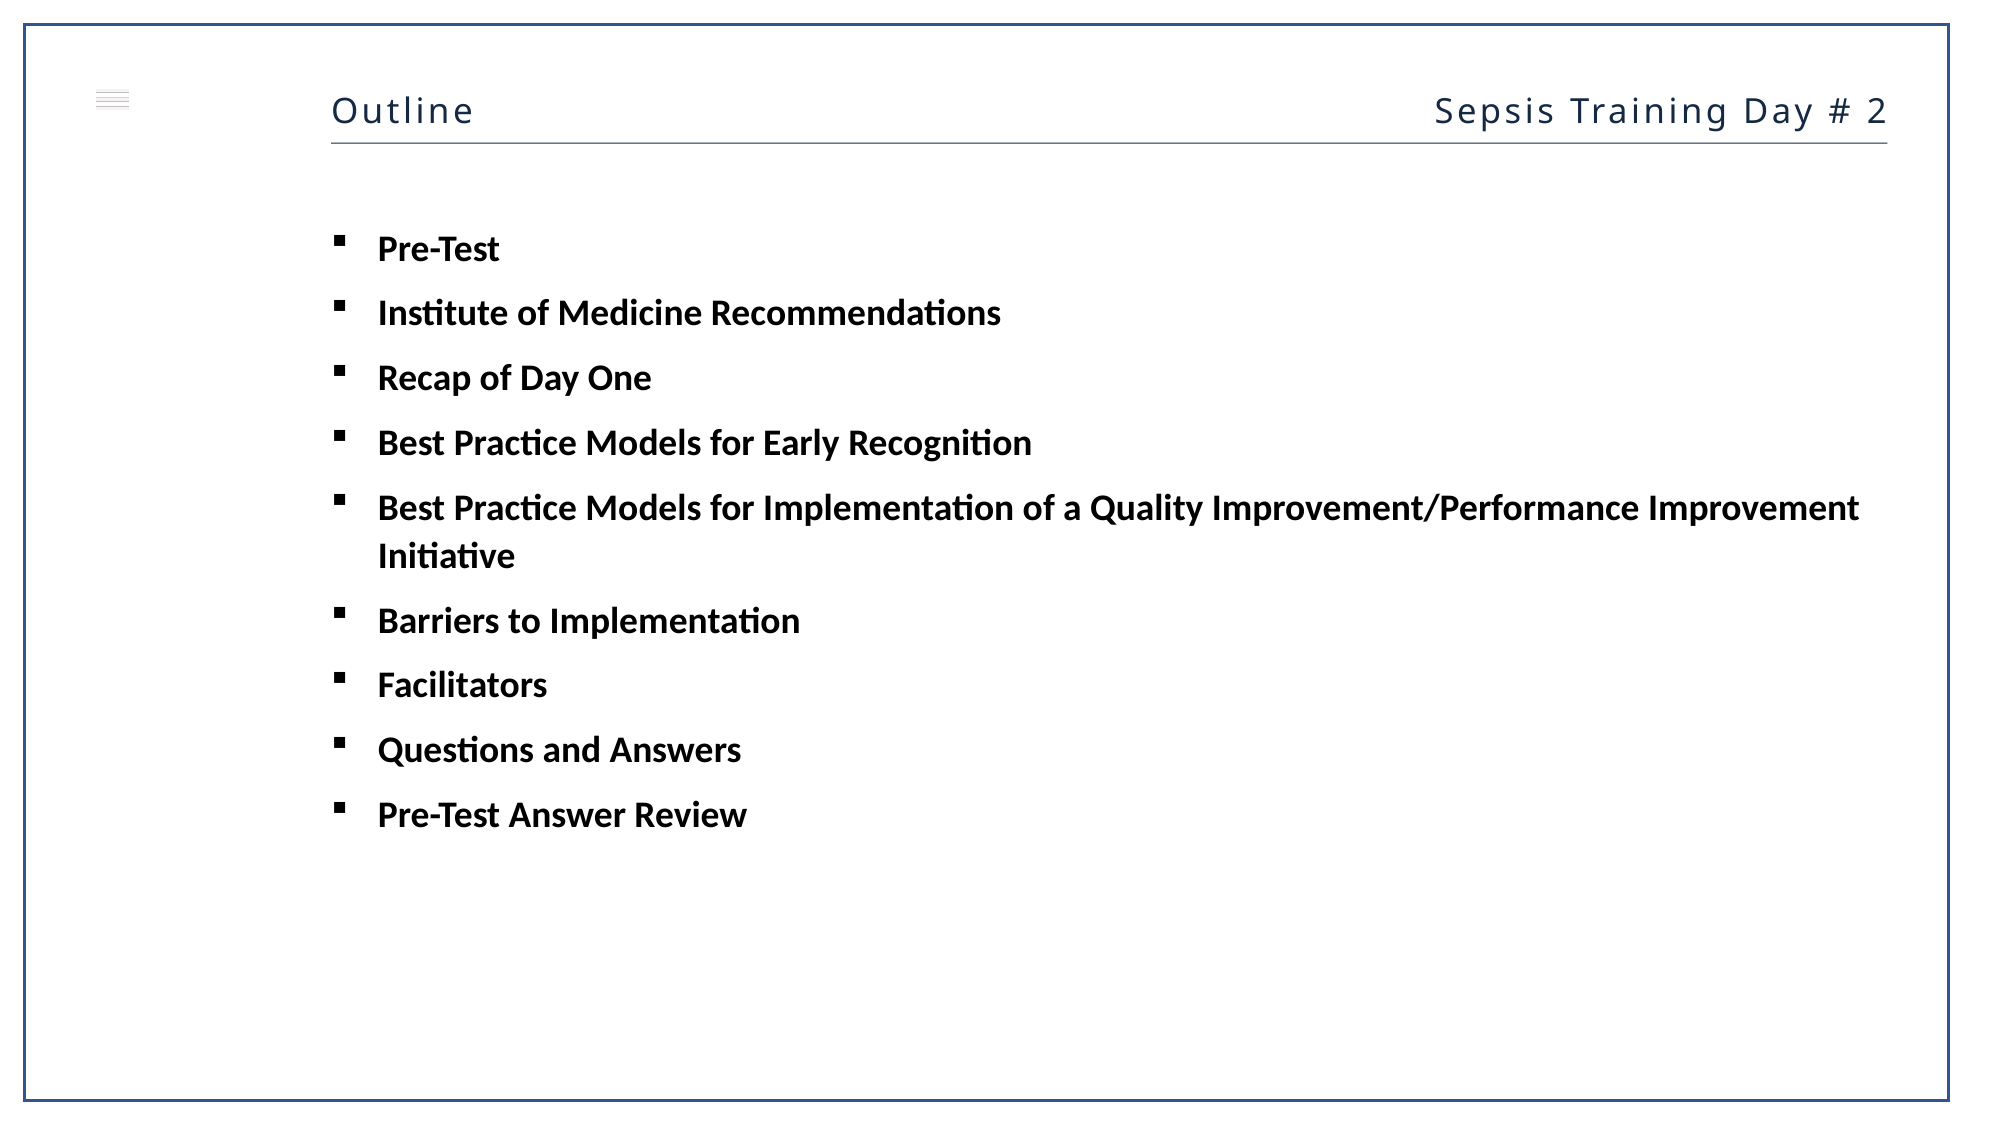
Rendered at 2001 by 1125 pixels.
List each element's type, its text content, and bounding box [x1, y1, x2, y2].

text_box [24, 24, 1949, 1101]
picture [96, 89, 129, 110]
text_box Pre-Test Institute of Medicine Recommendations Recap of Day One Best Practice Models for Early Recognition Best Practice Models for Implementation of a Quality Improvement/Performance Improvement Initiative Barriers to Implementation Facilitators Questions and Answers Pre-Test Answer Review [331, 220, 1888, 835]
text_box Outline [331, 81, 1204, 131]
text_box Sepsis Training Day # 2 [1330, 81, 1888, 131]
